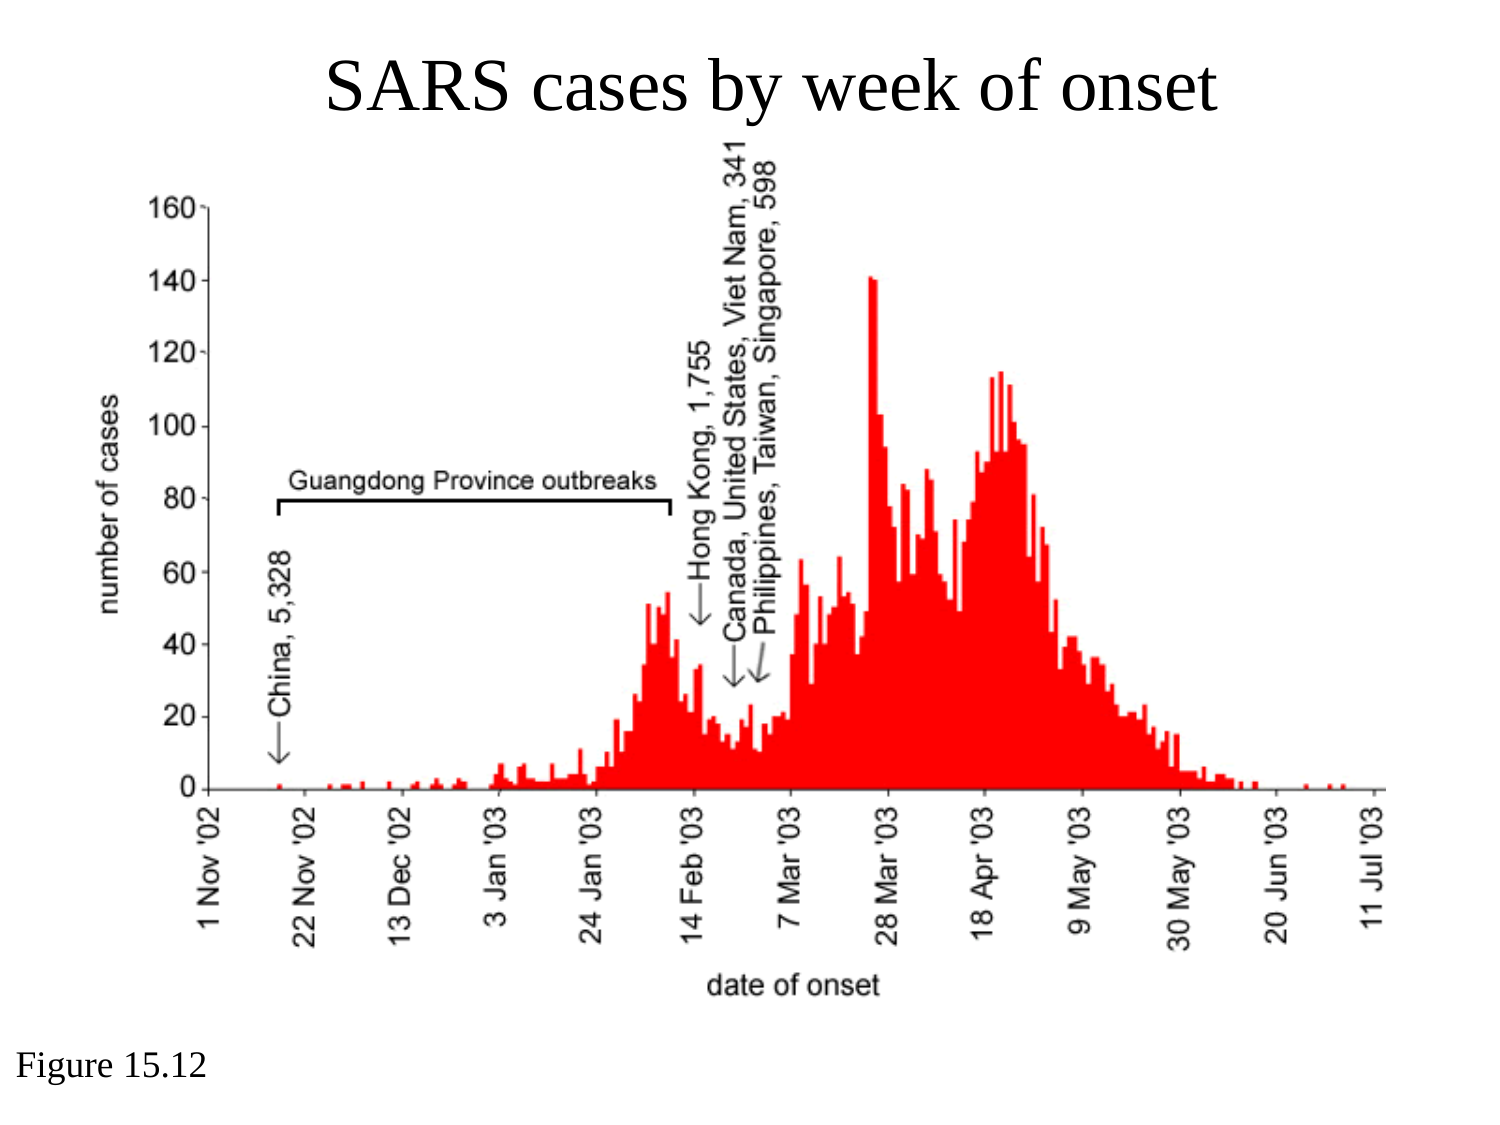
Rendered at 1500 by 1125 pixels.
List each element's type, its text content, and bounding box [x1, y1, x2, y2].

text_box SARS cases by week of onset [205, 28, 1338, 132]
text_box Figure 15.12 [0, 1032, 233, 1092]
picture [75, 133, 1386, 1033]
